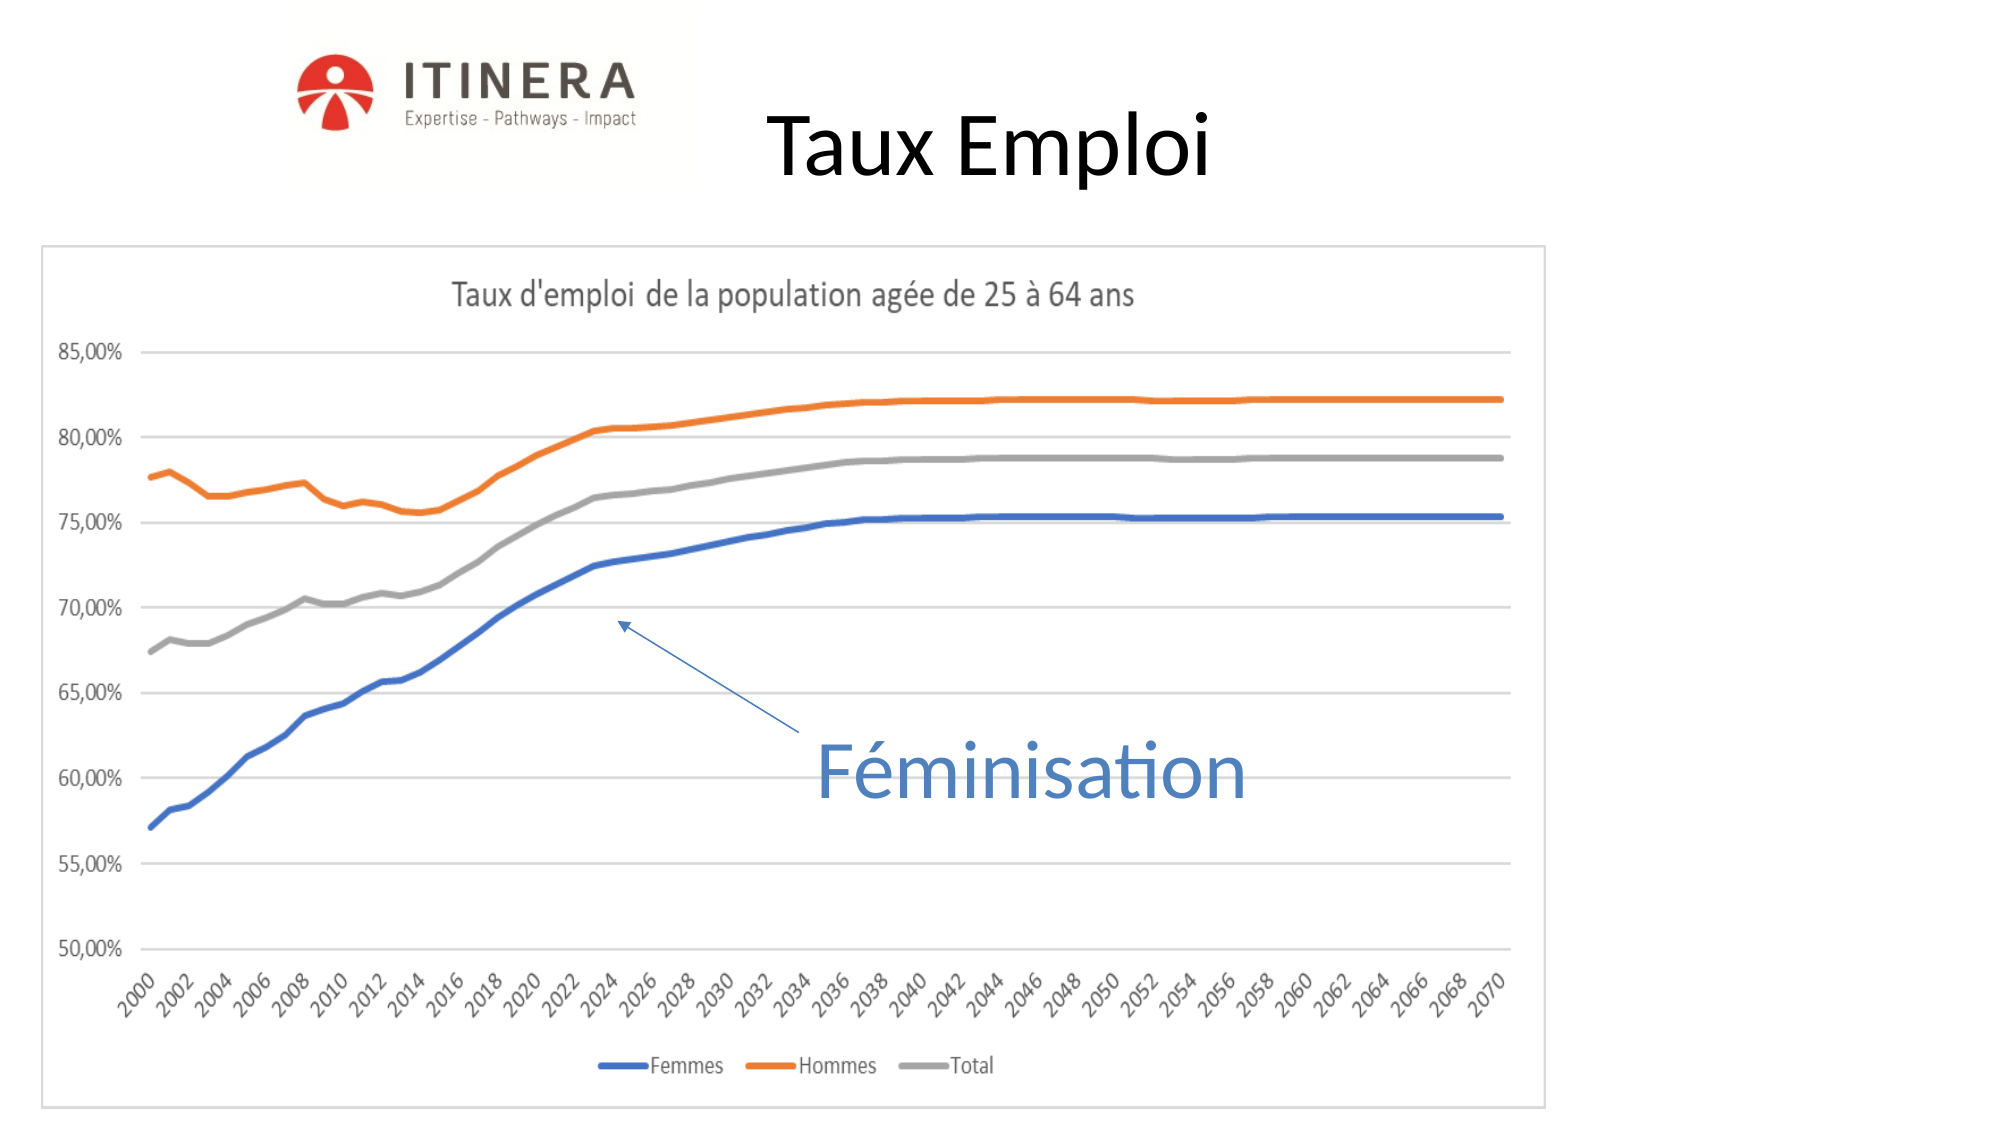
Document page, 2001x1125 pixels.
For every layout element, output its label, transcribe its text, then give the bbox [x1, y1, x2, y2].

title Taux Emploi [99, 45, 1900, 233]
picture [255, 1, 692, 186]
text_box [617, 620, 799, 733]
picture [41, 245, 1546, 1109]
